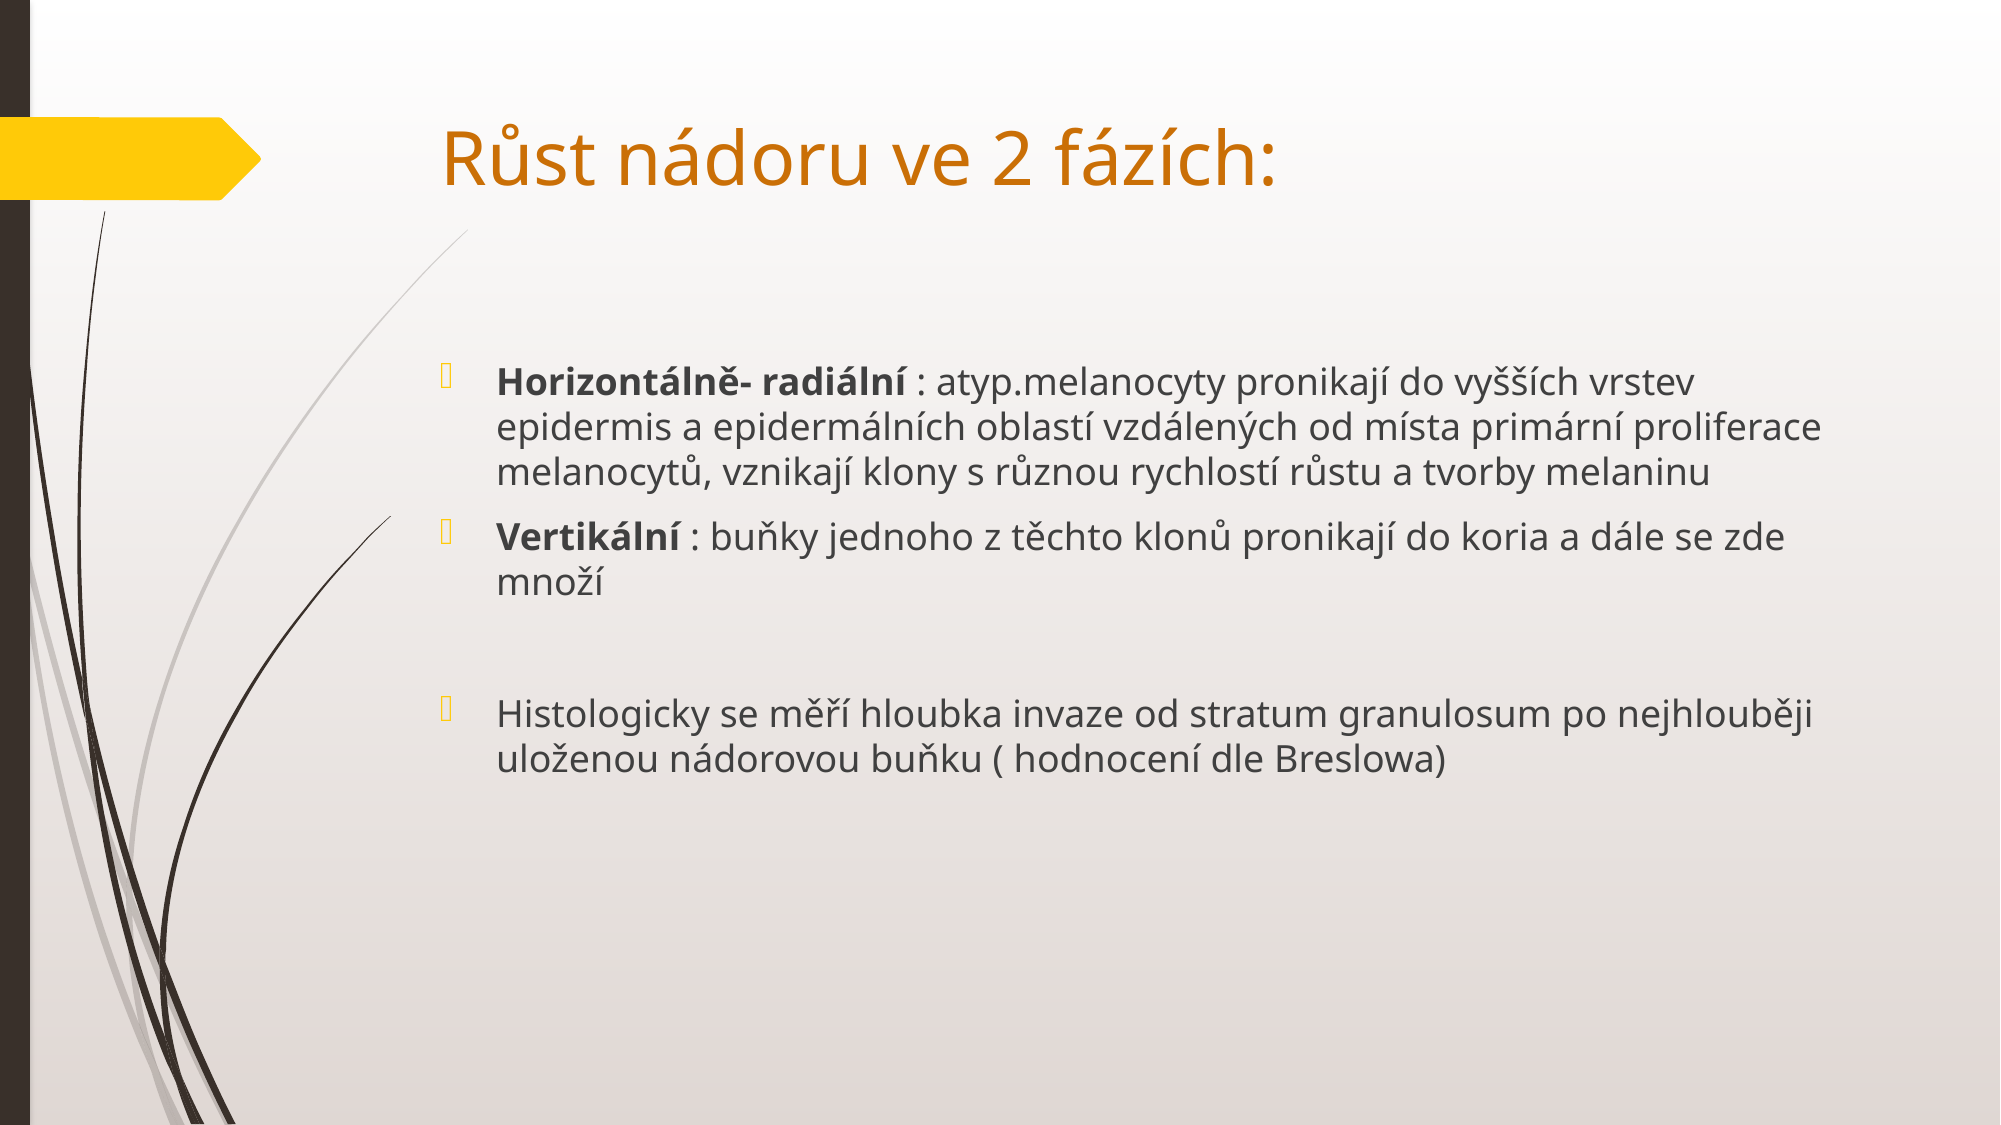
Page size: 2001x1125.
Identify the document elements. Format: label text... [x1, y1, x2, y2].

list Horizontálně- radiální : atyp.melanocyty pronikají do vyšších vrstev epidermis a epidermálních oblastí vzdálených od místa primární proliferace melanocytů, vznikají klony s různou rychlostí růstu a tvorby melaninu Vertikální : buňky jednoho z těchto klonů pronikají do koria a dále se zde množí Histologicky se měří hloubka invaze od stratum granulosum po nejhlouběji uloženou nádorovou buňku ( hodnocení dle Breslowa) [424, 350, 1888, 970]
title Růst nádoru ve 2 fázích: [425, 102, 1888, 313]
